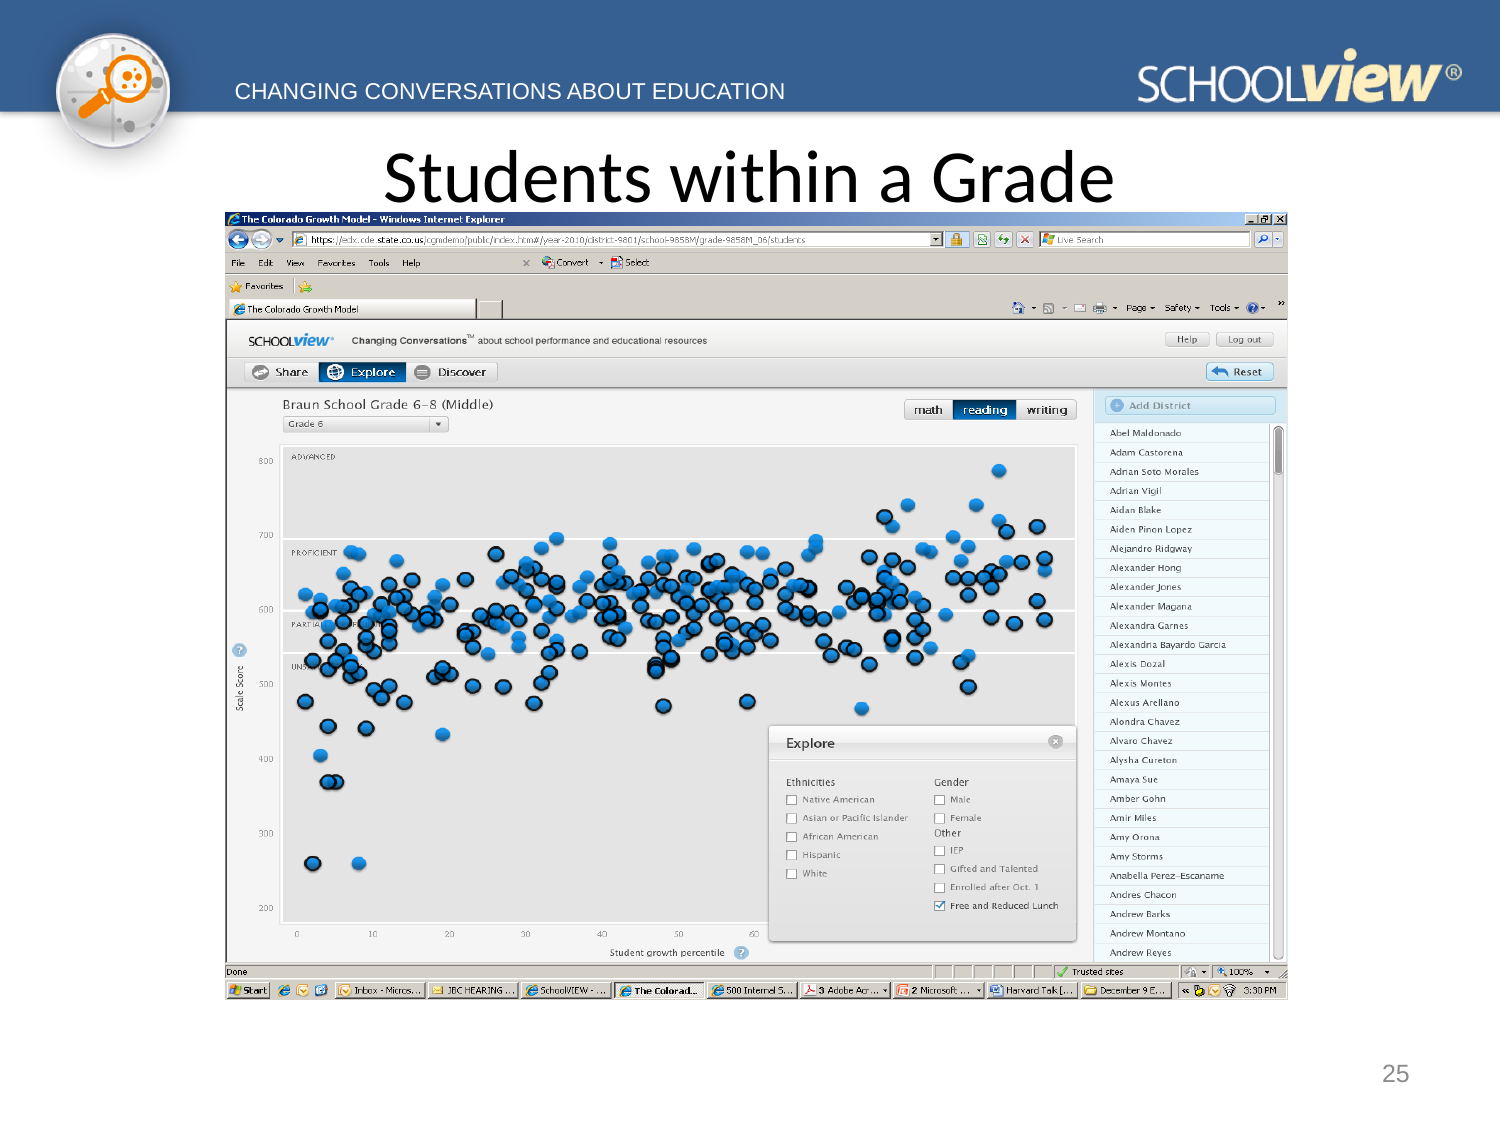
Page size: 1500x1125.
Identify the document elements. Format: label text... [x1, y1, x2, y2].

picture [1137, 48, 1462, 103]
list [224, 212, 1288, 1001]
slide_number 25 [1074, 1042, 1425, 1103]
title Students within a Grade [75, 112, 1425, 233]
picture [56, 33, 170, 149]
